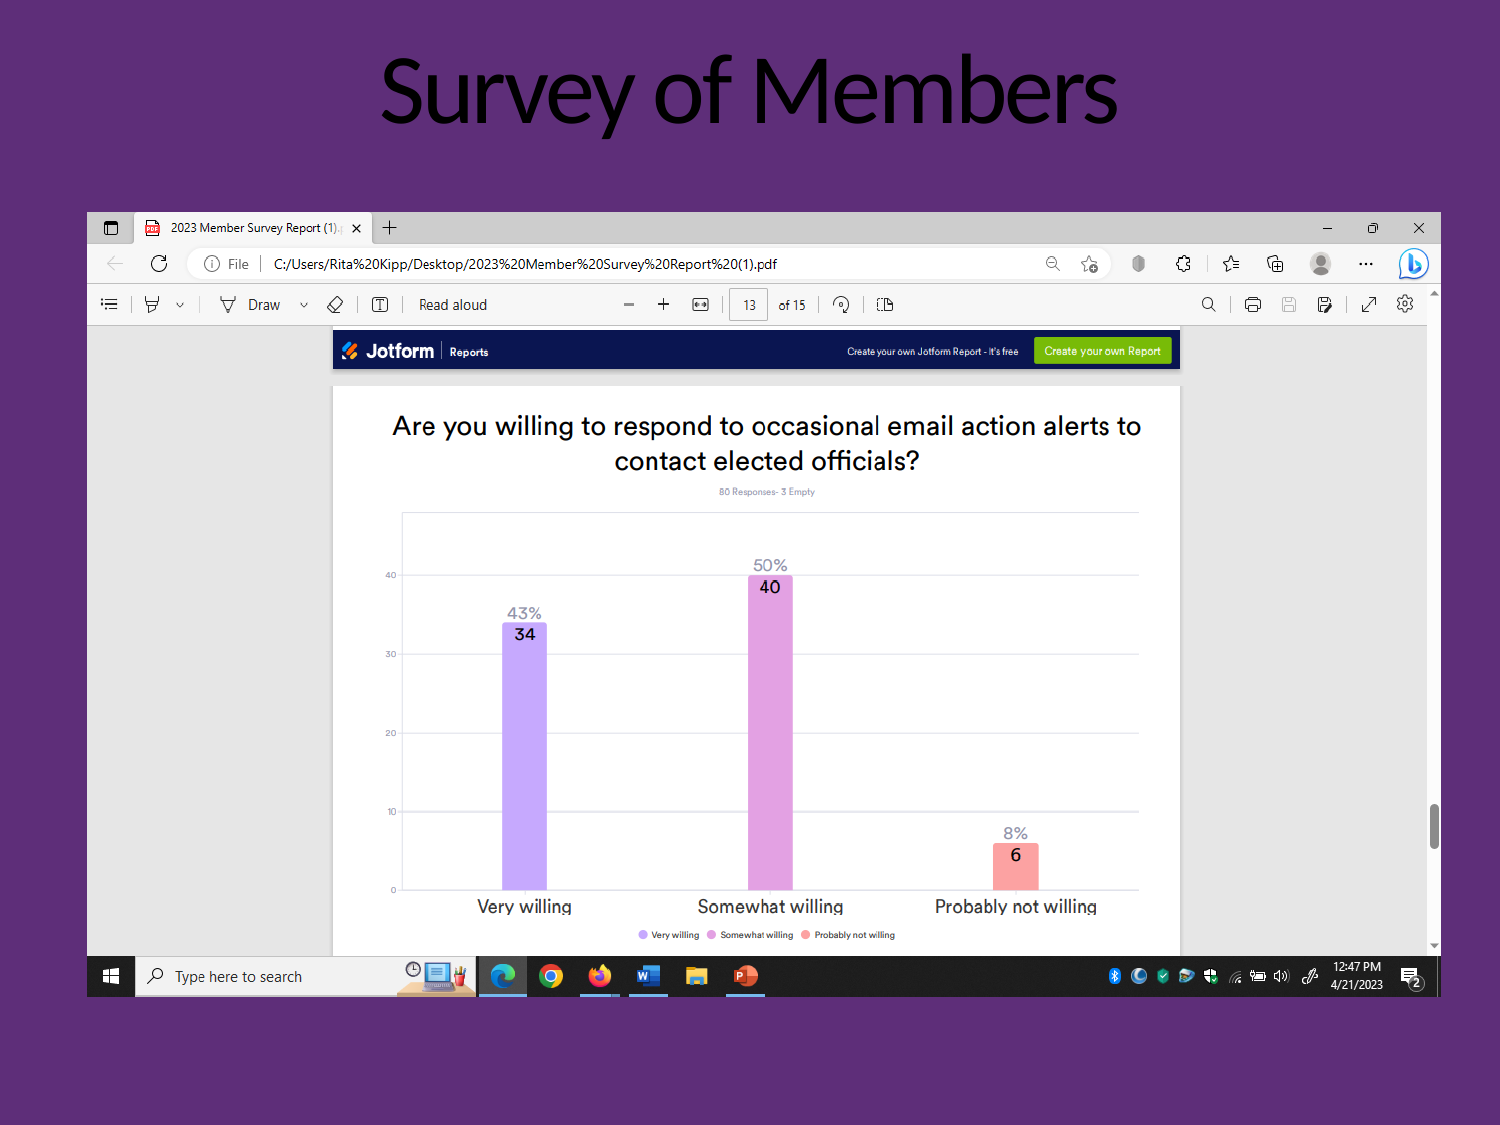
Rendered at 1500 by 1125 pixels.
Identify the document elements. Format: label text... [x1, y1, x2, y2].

picture [87, 212, 1441, 997]
title Survey of Members [62, 37, 1438, 147]
